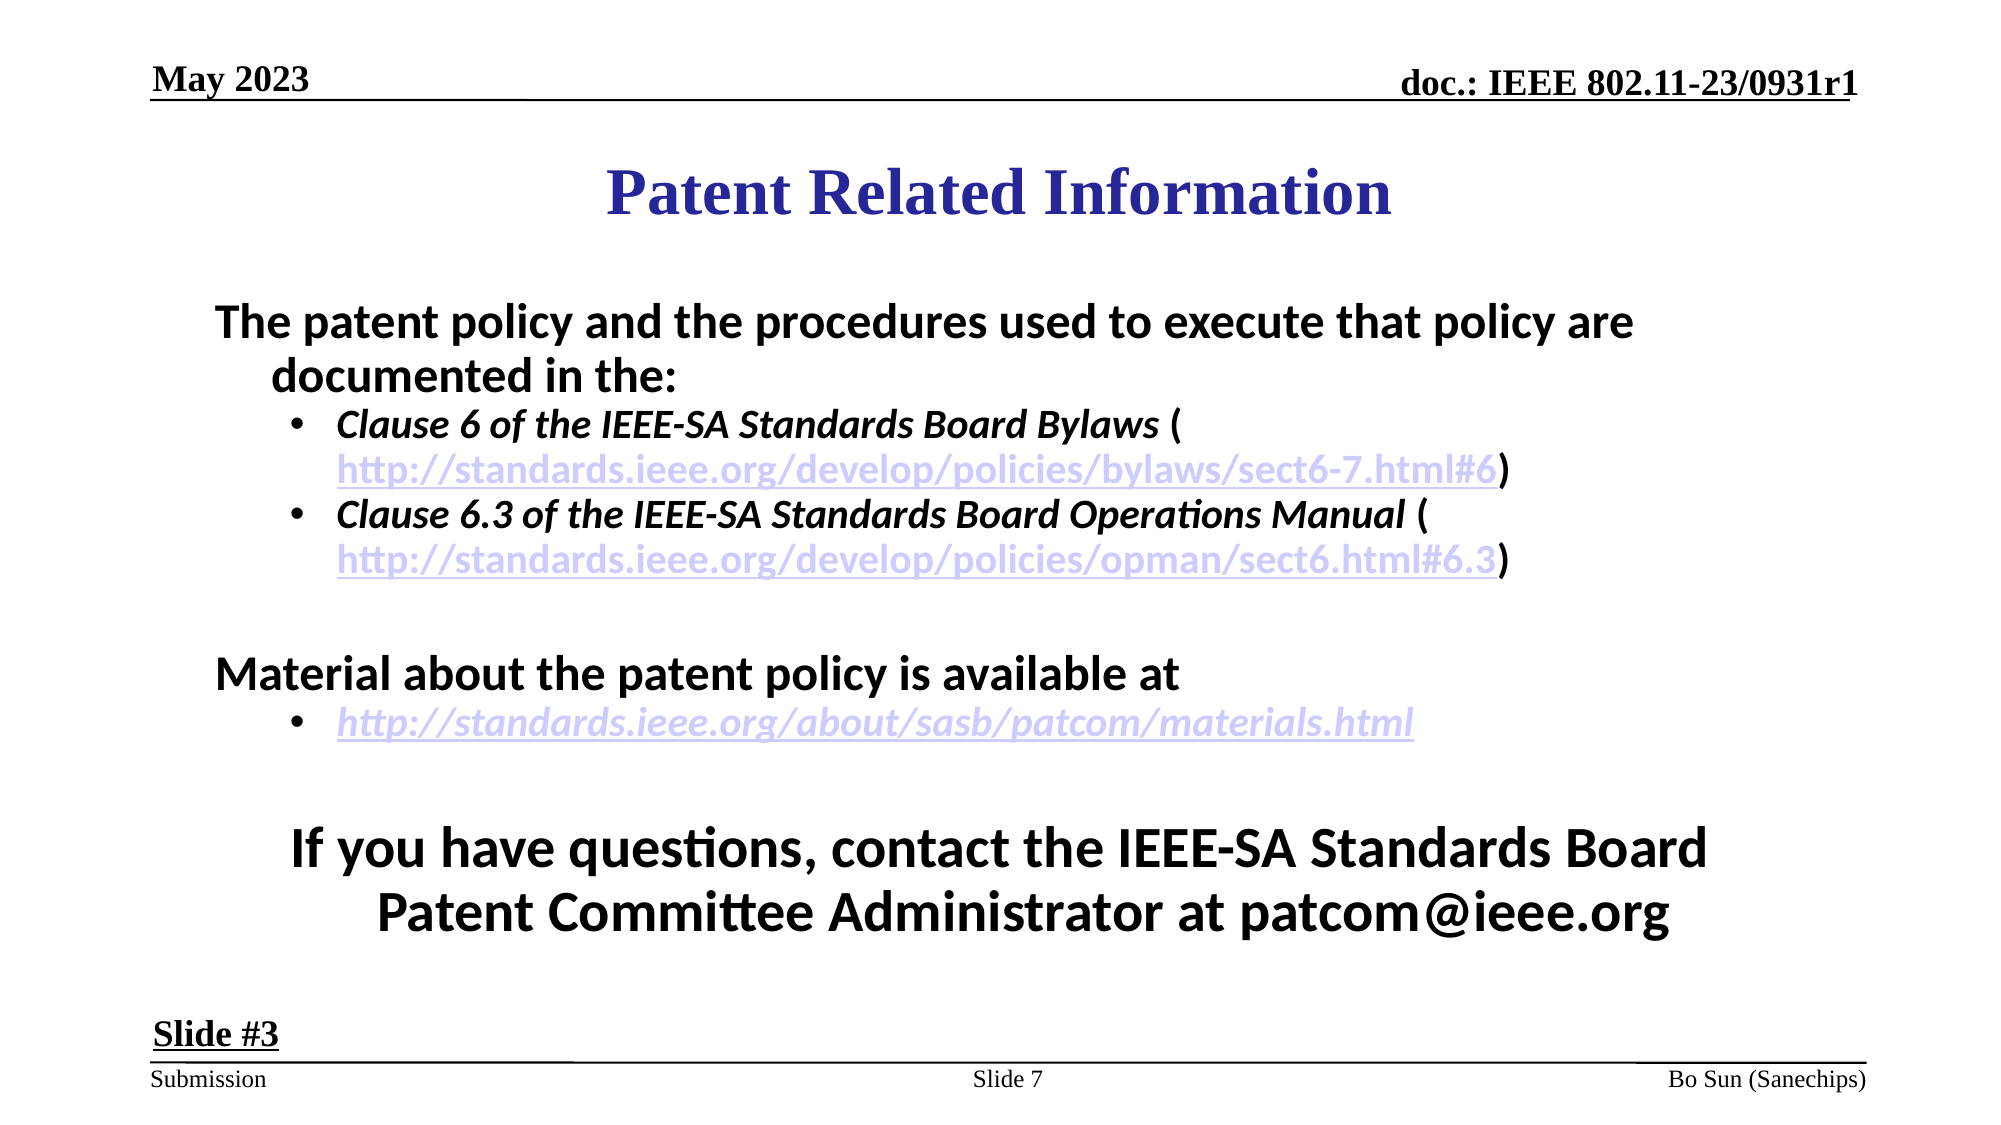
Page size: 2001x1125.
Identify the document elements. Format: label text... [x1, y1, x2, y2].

text_box The patent policy and the procedures used to execute that policy are documented in the: Clause 6 of the IEEE-SA Standards Board Bylaws (http://standards.ieee.org/develop/policies/bylaws/sect6-7.html#6) Clause 6.3 of the IEEE-SA Standards Board Operations Manual (http://standards.ieee.org/develop/policies/opman/sect6.html#6.3) Material about the patent policy is available at http://standards.ieee.org/about/sasb/patcom/materials.html If you have questions, contact the IEEE-SA Standards Board Patent Committee Administrator at patcom@ieee.org [200, 287, 1800, 988]
footer Bo Sun (Sanechips) [1169, 1061, 1867, 1093]
text_box Slide #3 [138, 1002, 295, 1062]
text_box Patent Related Information [362, 100, 1638, 276]
slide_number Slide 7 [949, 1061, 1067, 1123]
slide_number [152, 54, 563, 100]
